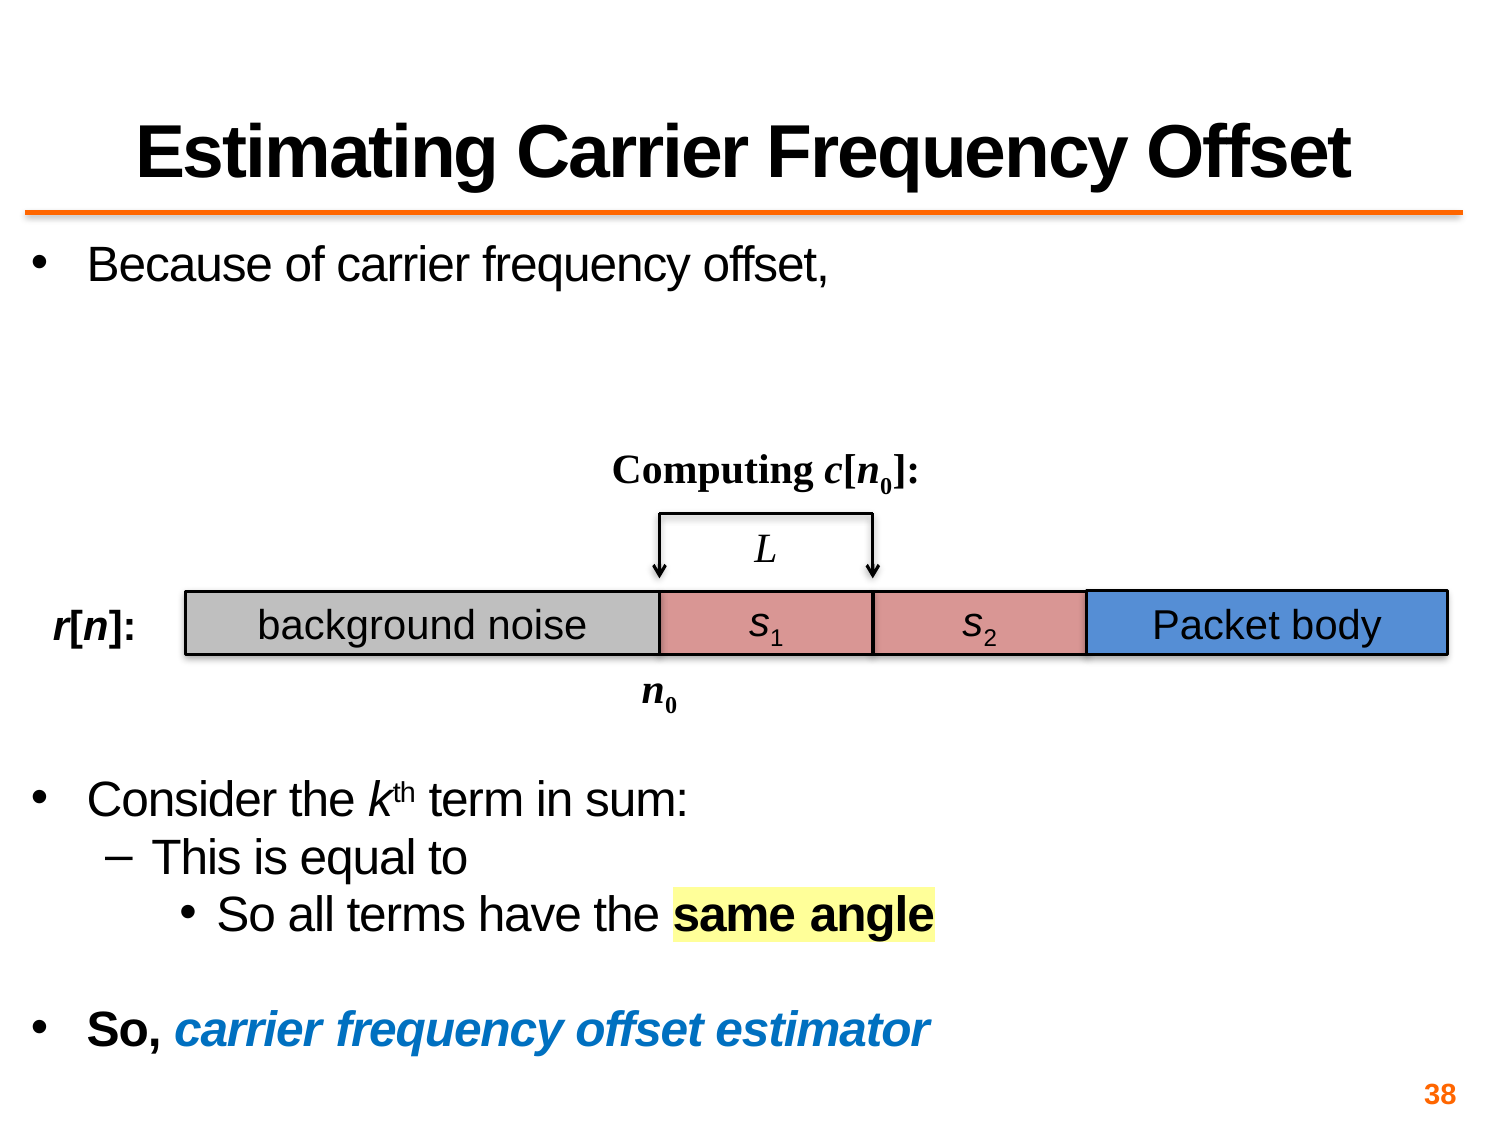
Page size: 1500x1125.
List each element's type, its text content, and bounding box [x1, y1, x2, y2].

text_box Computing c[n0]: [596, 434, 936, 507]
text_box s1 [660, 590, 874, 655]
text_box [659, 512, 873, 579]
text_box background noise [185, 590, 660, 655]
slide_number 38 [1112, 1074, 1463, 1110]
title Estimating Carrier Frequency Offset [24, 24, 1463, 201]
text_box Packet body [1086, 590, 1448, 655]
text_box s2 [875, 590, 1085, 655]
text_box n0 [626, 654, 693, 727]
text_box r[n]: [38, 591, 152, 657]
